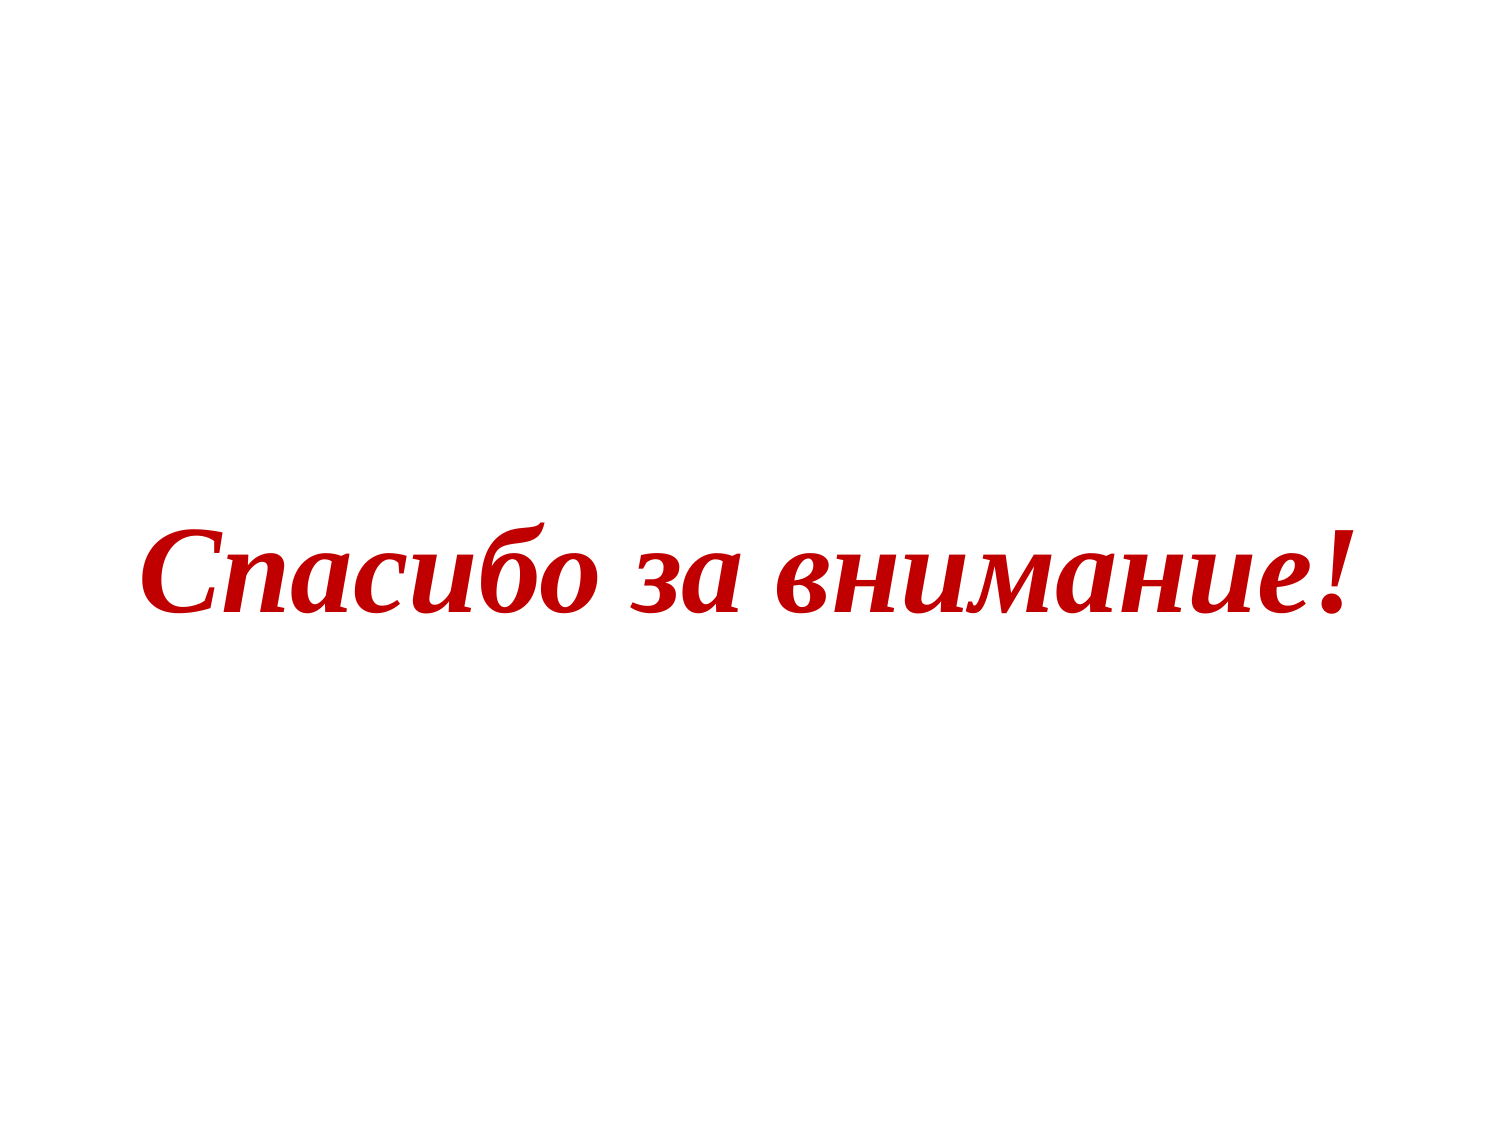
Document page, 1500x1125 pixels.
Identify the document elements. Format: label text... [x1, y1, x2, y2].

title Спасибо за внимание! [75, 481, 1425, 644]
